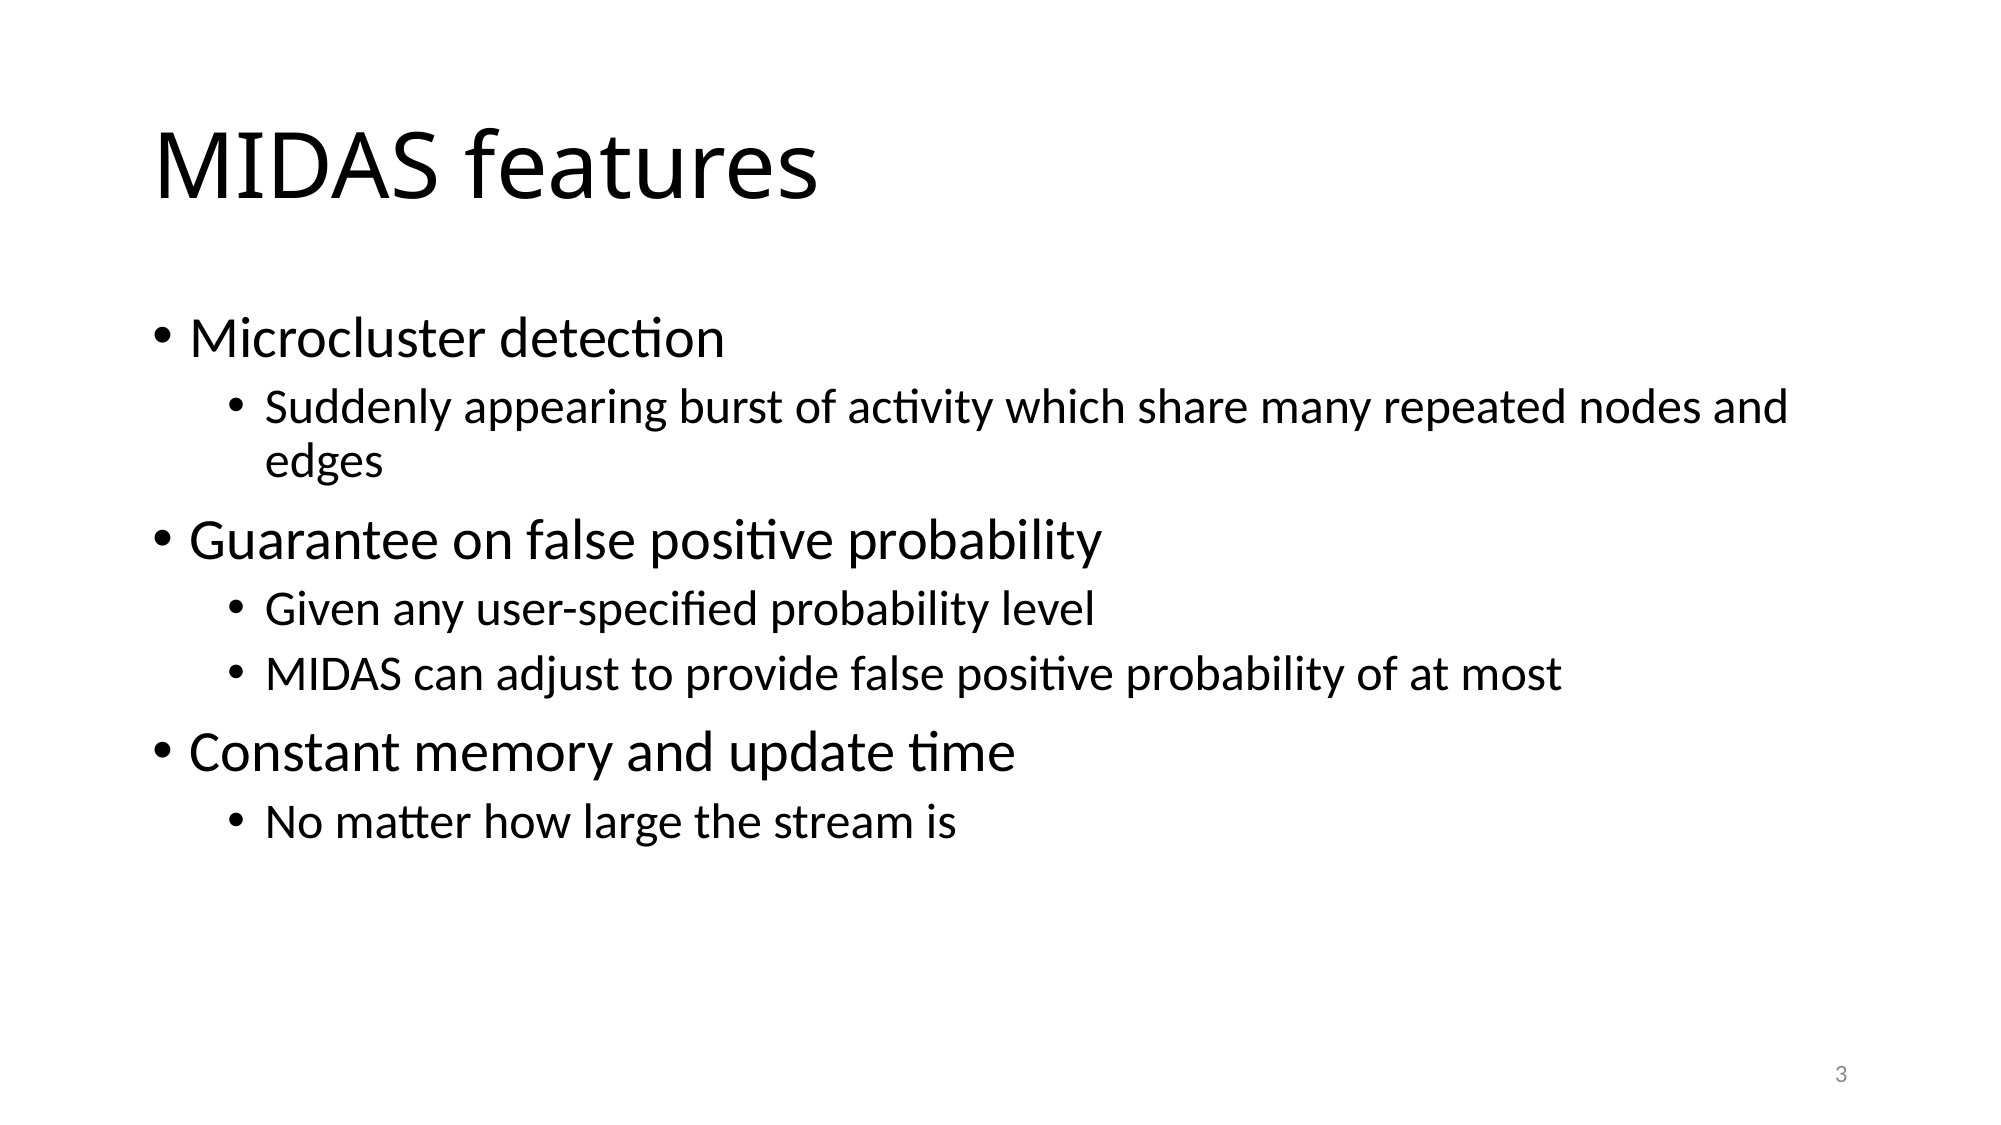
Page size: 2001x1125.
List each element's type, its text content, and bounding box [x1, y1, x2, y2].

slide_number 3 [1412, 1042, 1863, 1103]
title MIDAS features [137, 59, 1863, 278]
